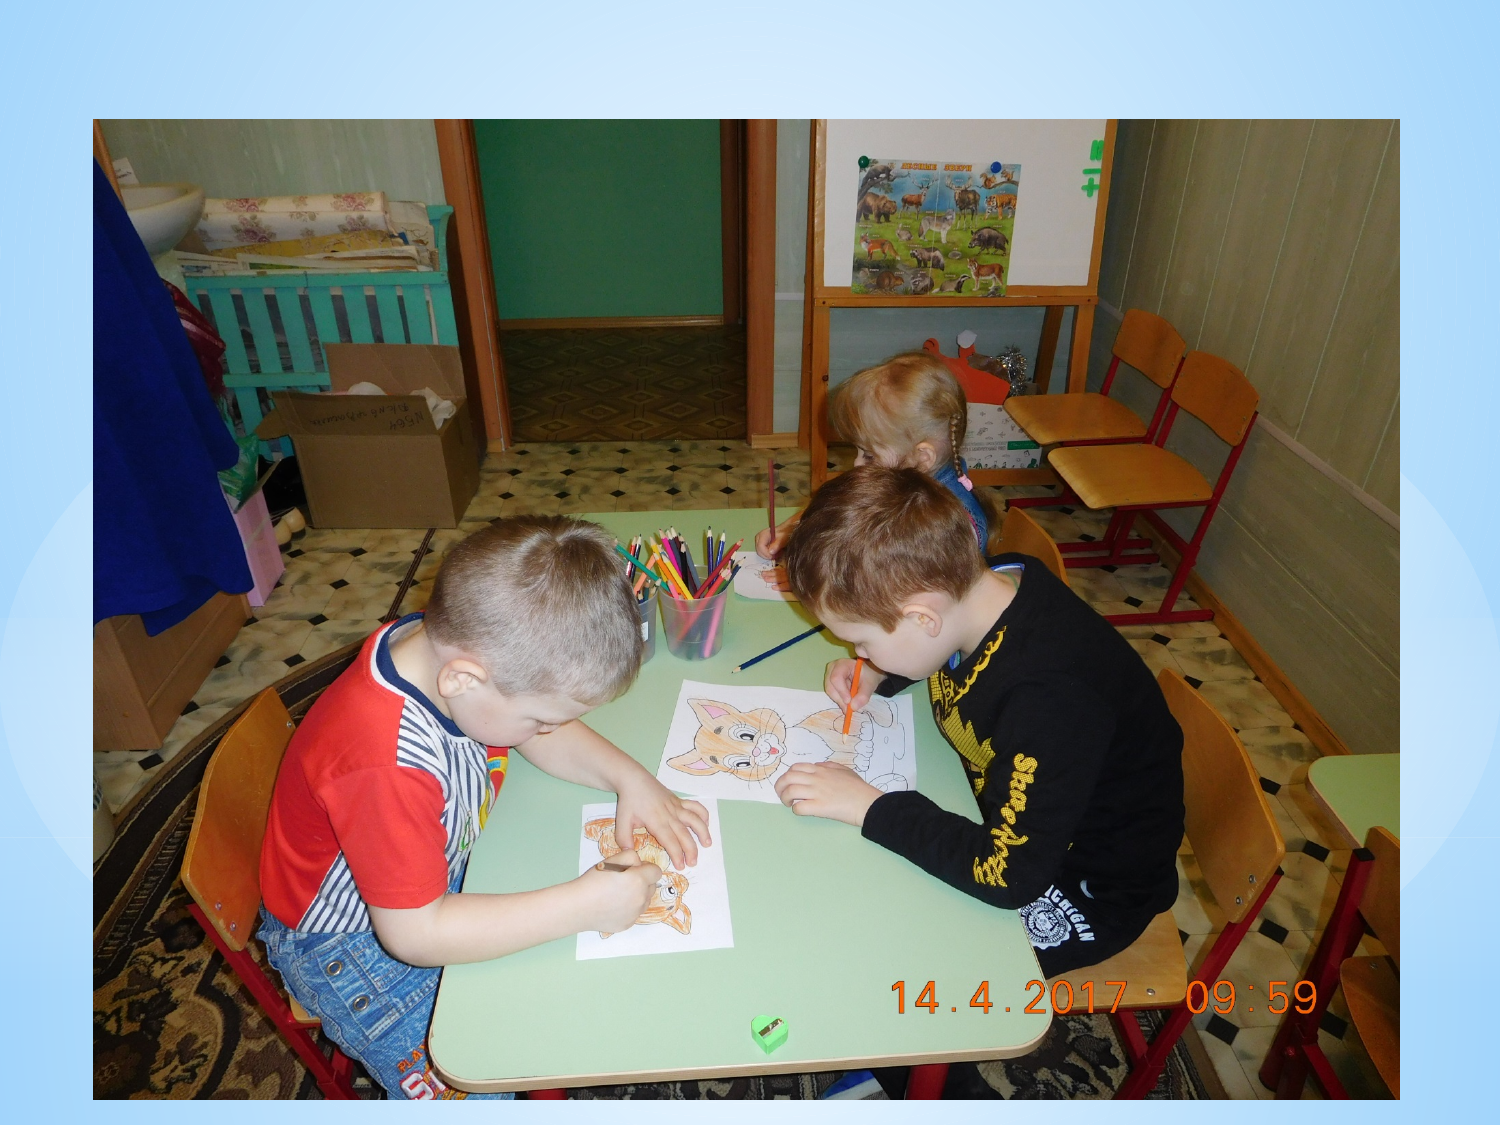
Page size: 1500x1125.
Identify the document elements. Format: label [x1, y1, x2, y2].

list [92, 119, 1400, 1101]
